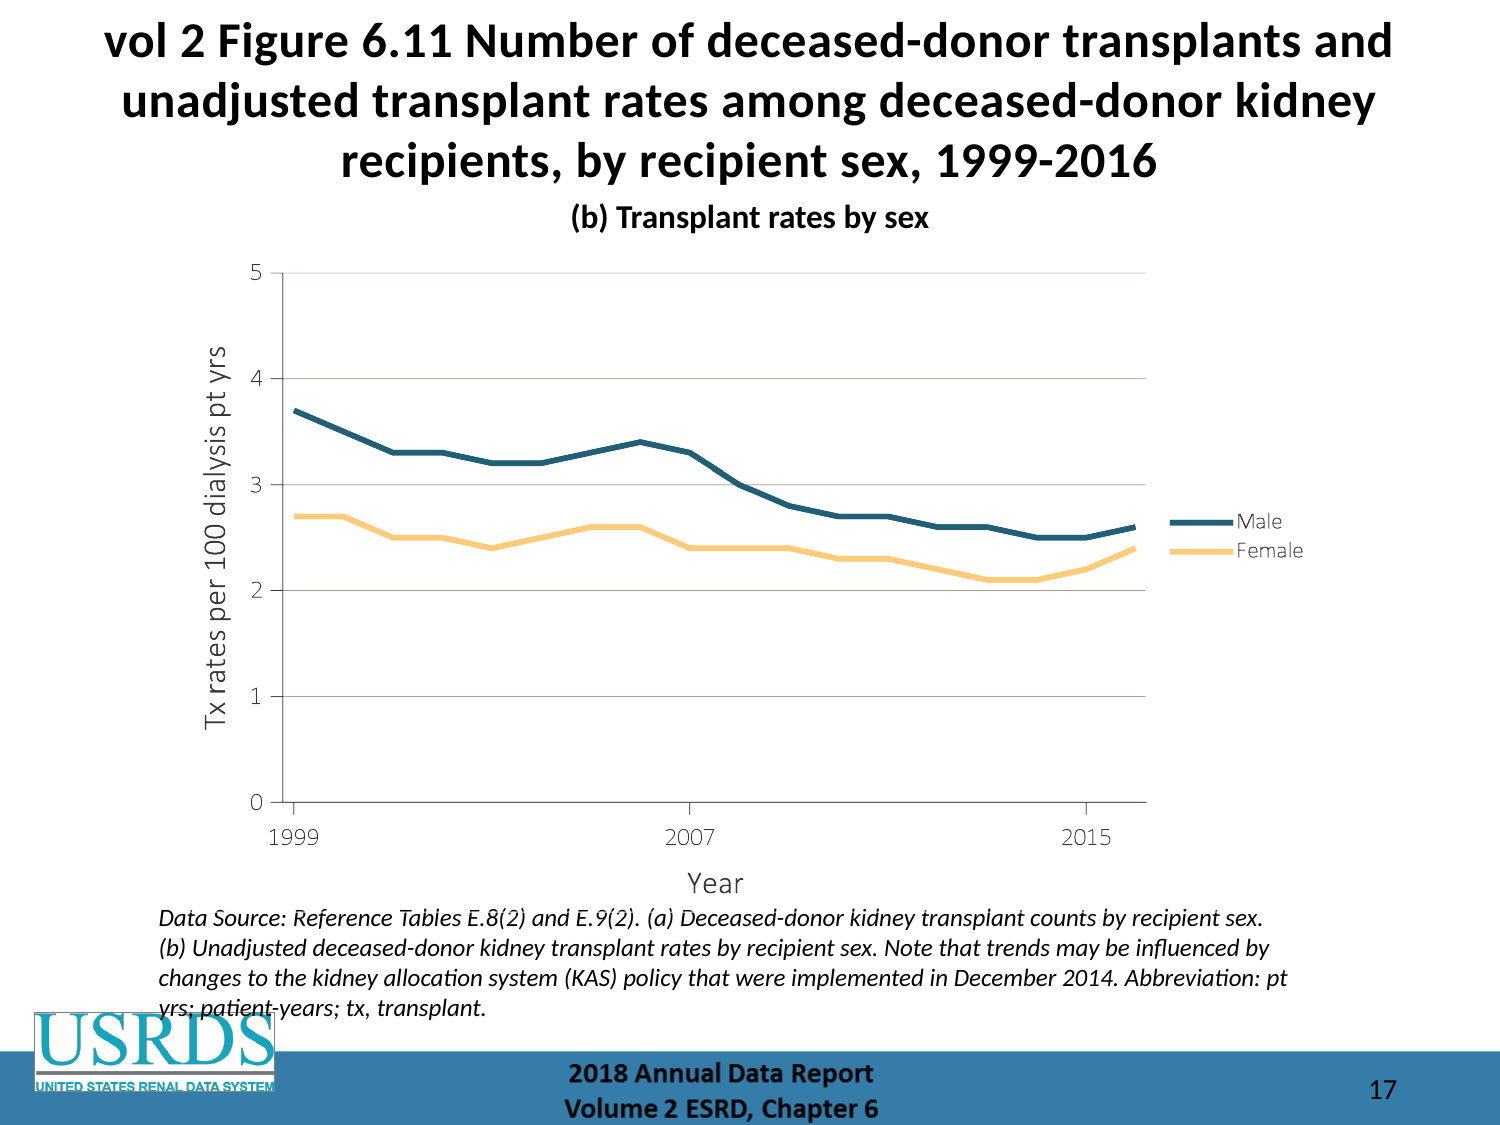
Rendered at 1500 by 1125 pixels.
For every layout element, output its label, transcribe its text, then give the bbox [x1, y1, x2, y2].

text_box Data Source: Reference Tables E.8(2) and E.9(2). (a) Deceased-donor kidney transplant counts by recipient sex. (b) Unadjusted deceased-donor kidney transplant rates by recipient sex. Note that trends may be influenced by changes to the kidney allocation system (KAS) policy that were implemented in December 2014. Abbreviation: pt yrs; patient-years; tx, transplant. [143, 894, 1313, 1029]
picture [468, 1046, 976, 1125]
title vol 2 Figure 6.11 Number of deceased-donor transplants and unadjusted transplant rates among deceased-donor kidney recipients, by recipient sex, 1999-2016 [0, 0, 1500, 200]
picture [187, 249, 1313, 913]
picture [35, 1013, 274, 1091]
text_box (b) Transplant rates by sex [540, 187, 960, 243]
slide_number 17 [1262, 1062, 1413, 1108]
